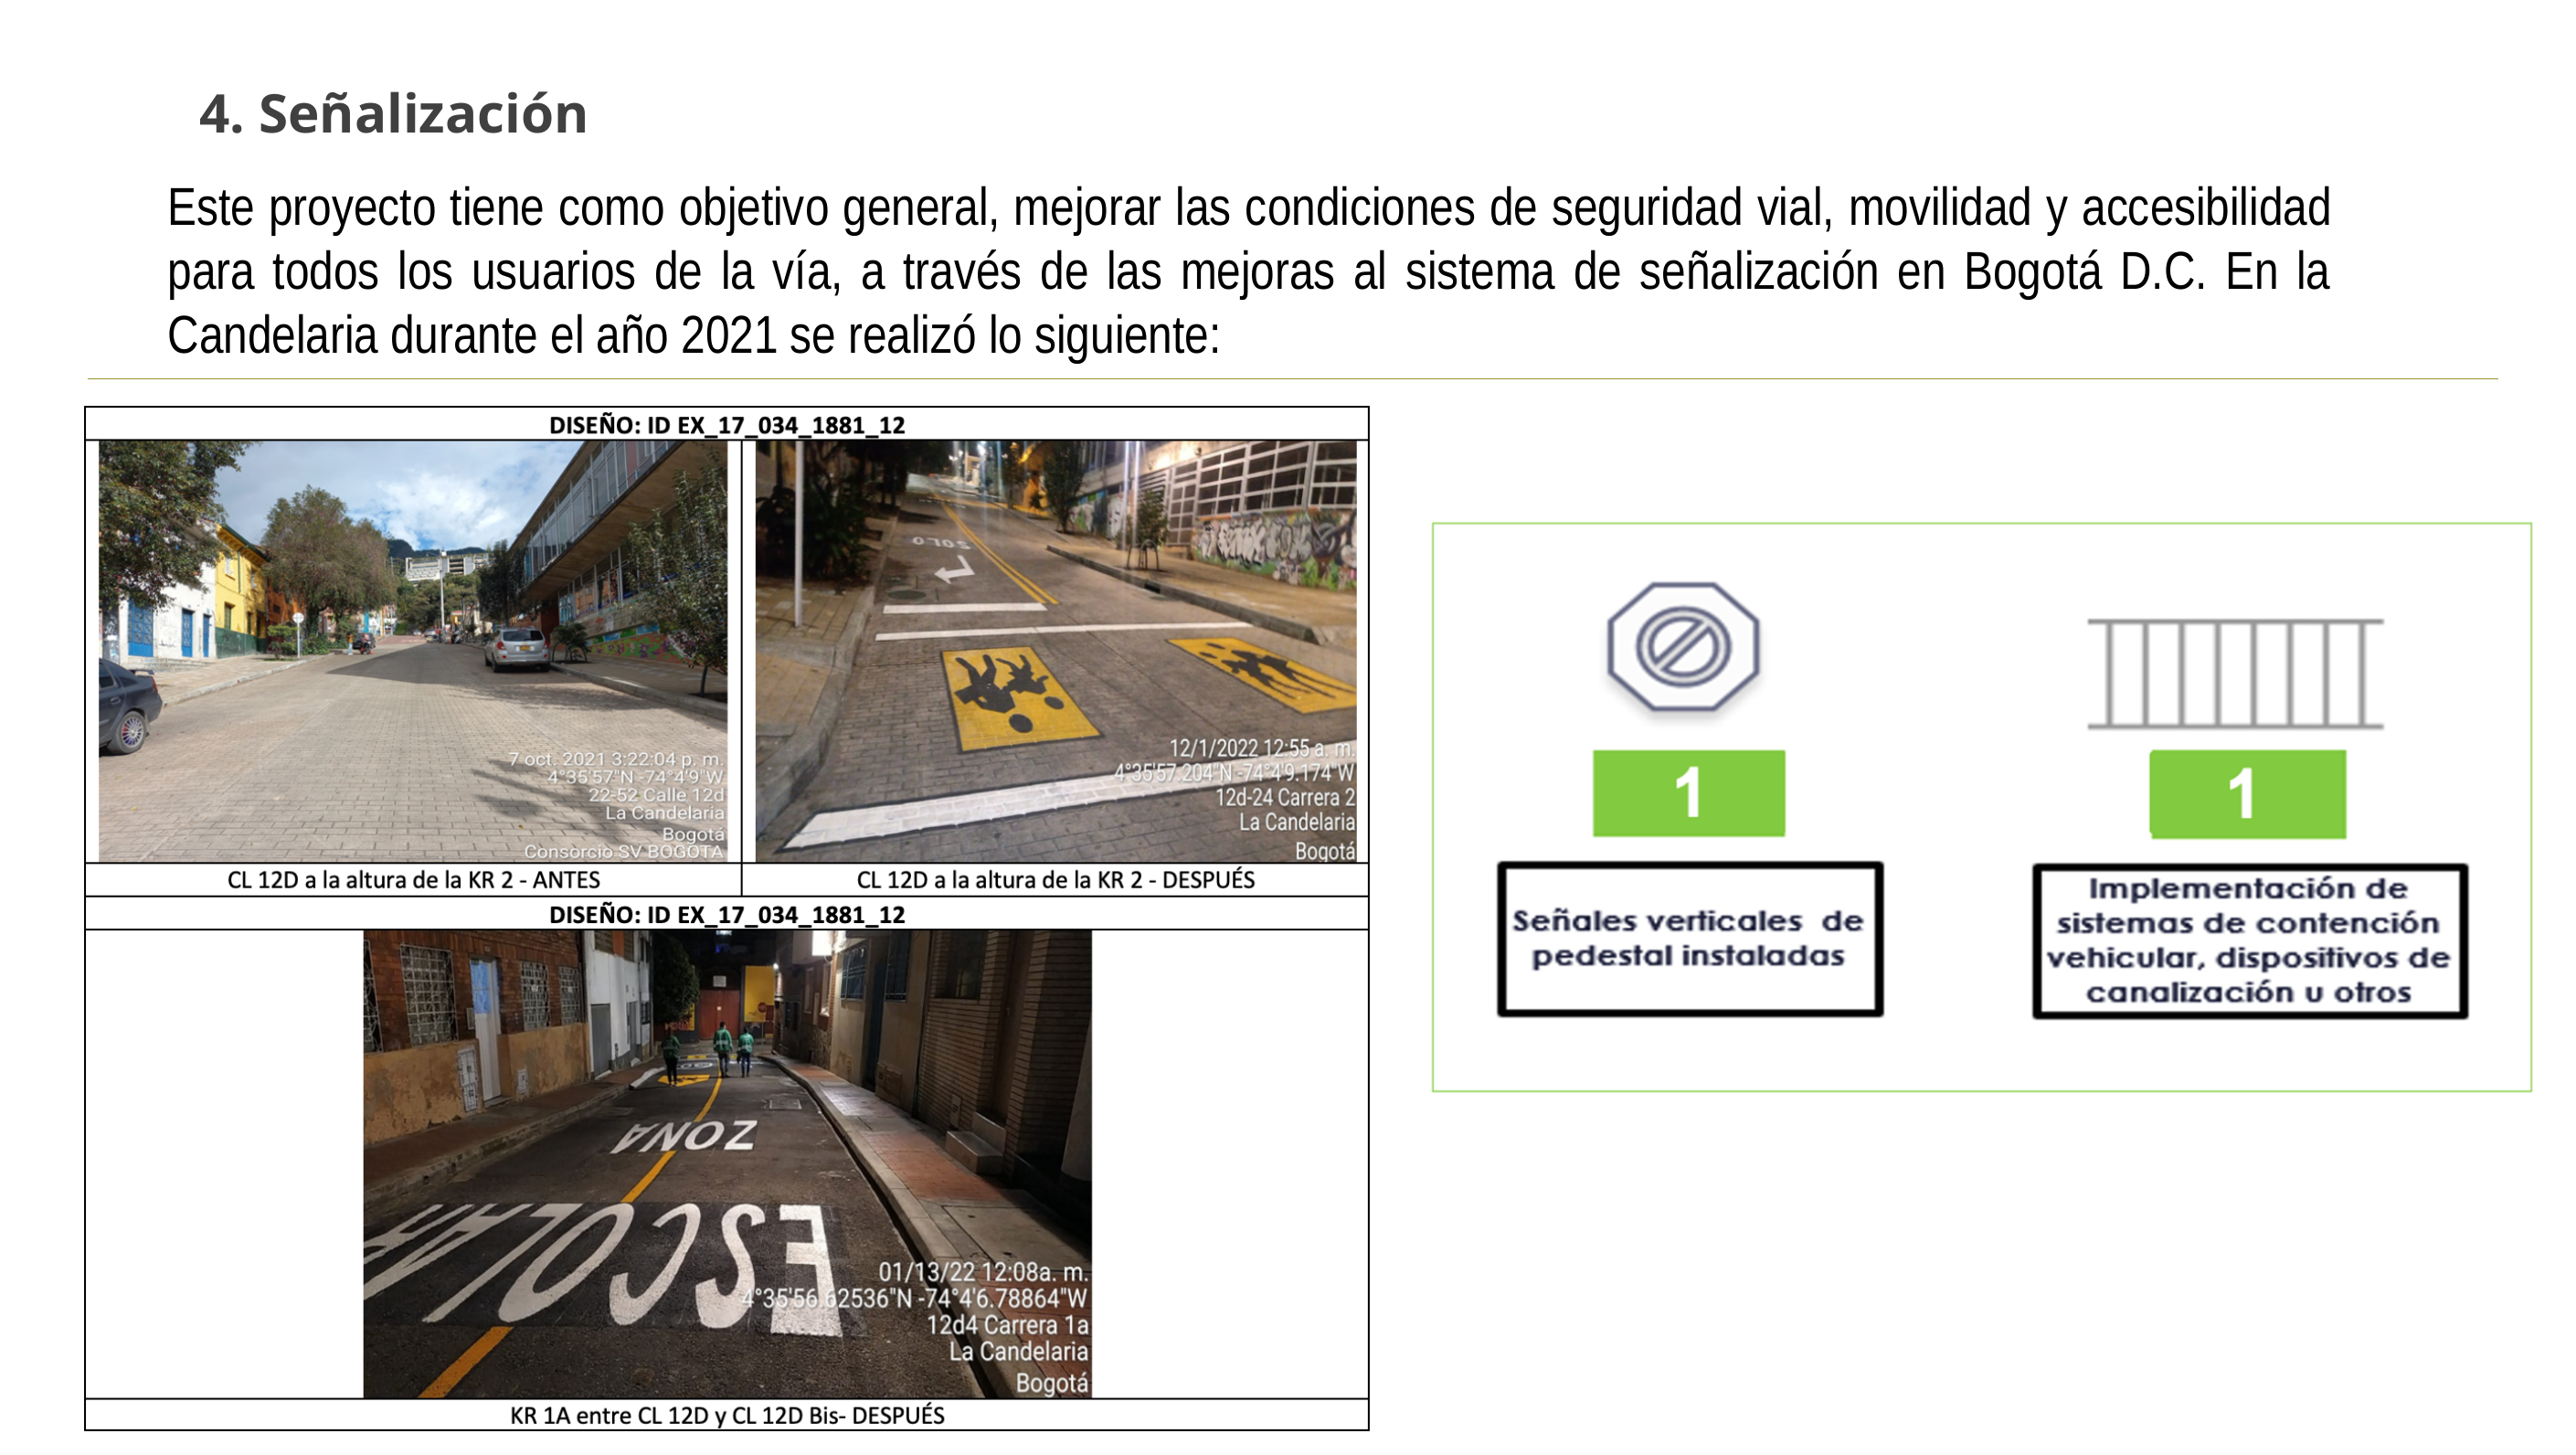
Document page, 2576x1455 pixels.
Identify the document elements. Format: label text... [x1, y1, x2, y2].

picture [1426, 518, 2540, 1106]
text_box Este proyecto tiene como objetivo general, mejorar las condiciones de seguridad vial, movilidad y accesibilidad para todos los usuarios de la vía, a través de las mejoras al sistema de señalización en Bogotá D.C. En la Candelaria durante el año 2021 se realizó lo siguiente: [154, 165, 2346, 371]
picture [82, 398, 1375, 1440]
text_box 4. Señalización [117, 73, 1705, 151]
